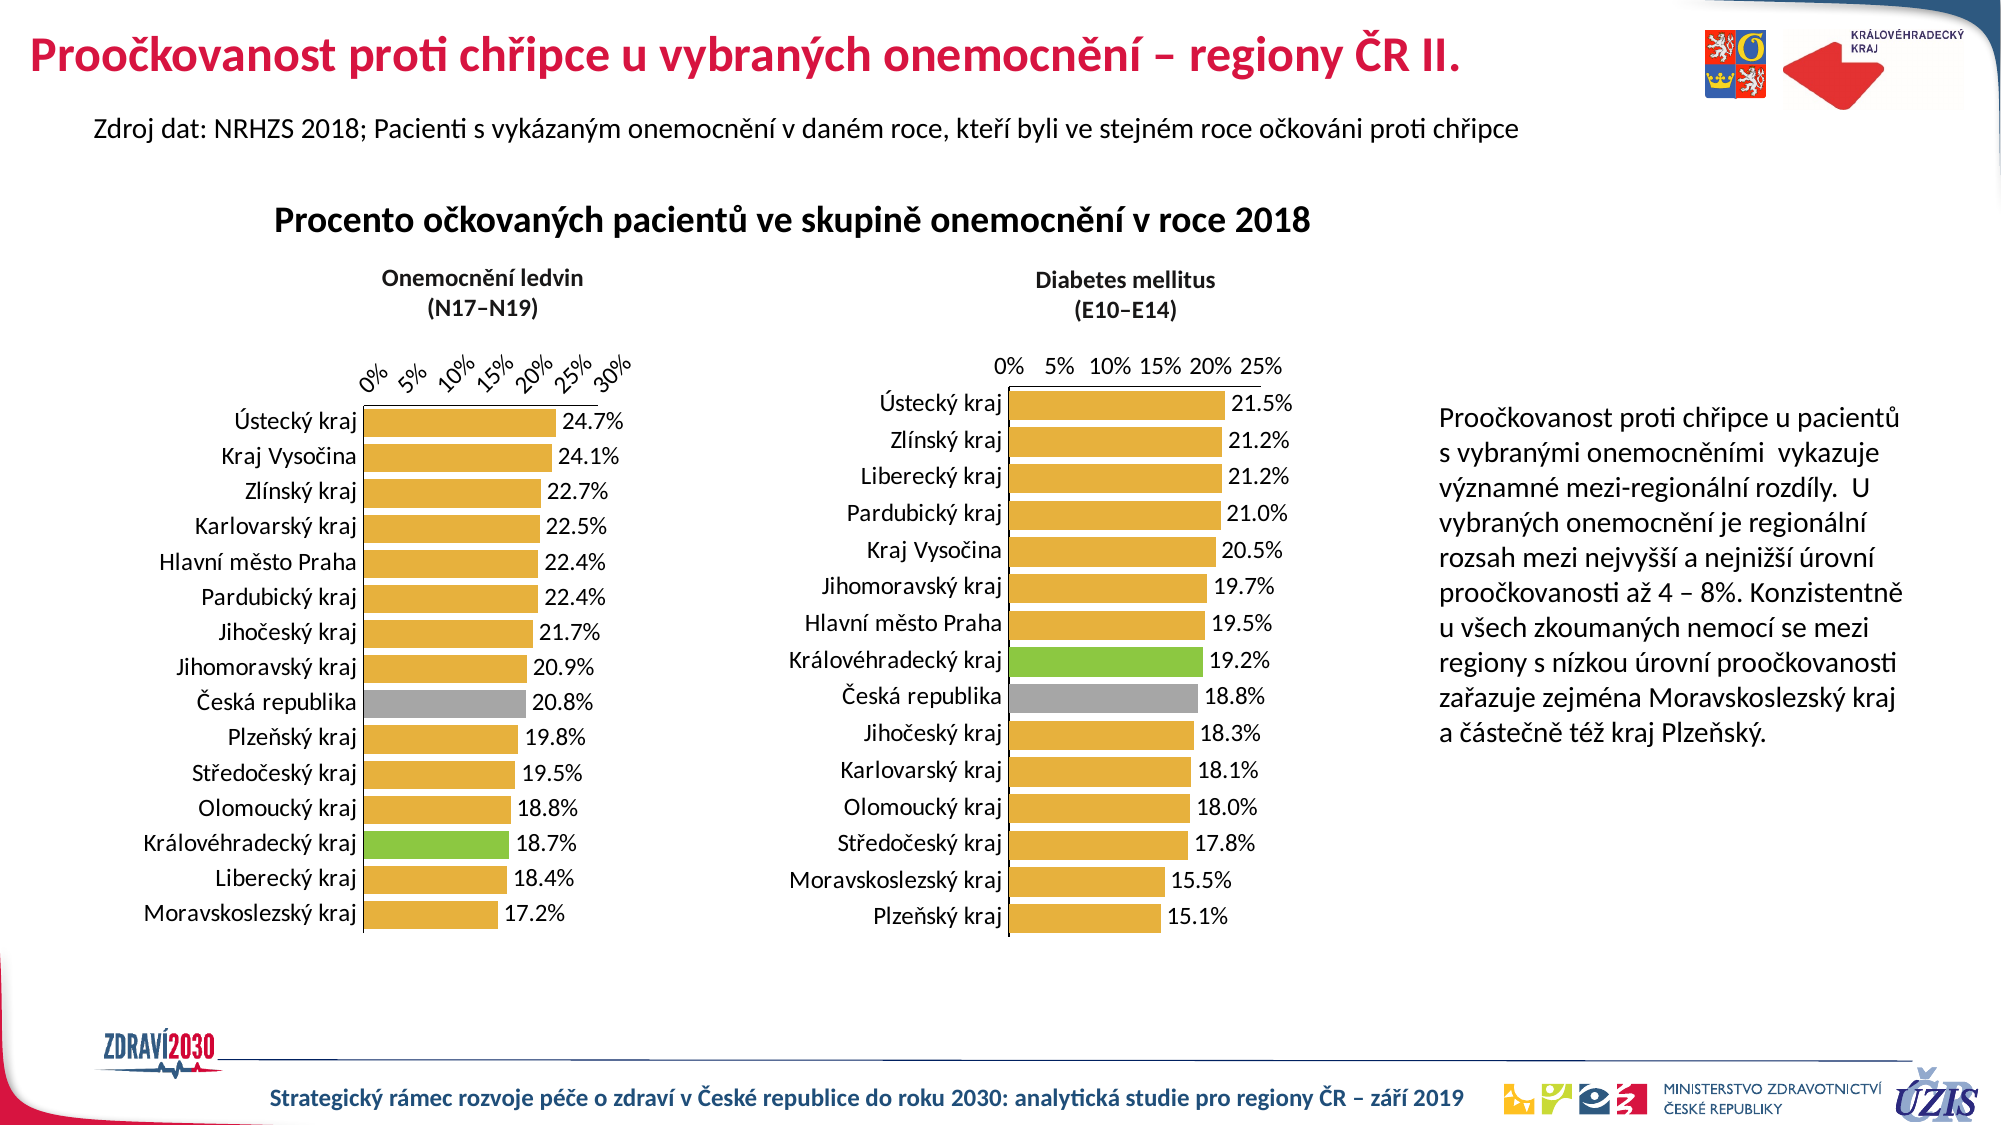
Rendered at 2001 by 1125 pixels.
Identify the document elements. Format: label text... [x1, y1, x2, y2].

text_box Diabetes mellitus (E10–E14) [845, 256, 1407, 332]
picture [94, 1028, 223, 1079]
text_box Zdroj dat: NRHZS 2018; Pacienti s vykázaným onemocnění v daném roce, kteří byli ve stejném roce očkováni proti chřipce [78, 125, 1536, 187]
title Proočkovanost proti chřipce u vybraných onemocnění – regiony ČR II. [15, 20, 1786, 125]
chart [133, 339, 647, 946]
text_box Proočkovanost proti chřipce u pacientů s vybranými onemocněními vykazuje významné mezi-regionální rozdíly. U vybraných onemocnění je regionální rozsah mezi nejvyšší a nejnižší úrovní proočkovanosti až 4 – 8%. Konzistentně u všech zkoumaných nemocí se mezi regiony s nízkou úrovní proočkovanosti zařazuje zejména Moravskoslezský kraj a částečně též kraj Plzeňský. [1424, 390, 1920, 829]
text_box Procento očkovaných pacientů ve skupině onemocnění v roce 2018 [0, 187, 1595, 248]
picture [1786, 29, 1964, 110]
chart [778, 343, 1293, 950]
text_box Onemocnění ledvin (N17–N19) [202, 253, 764, 329]
